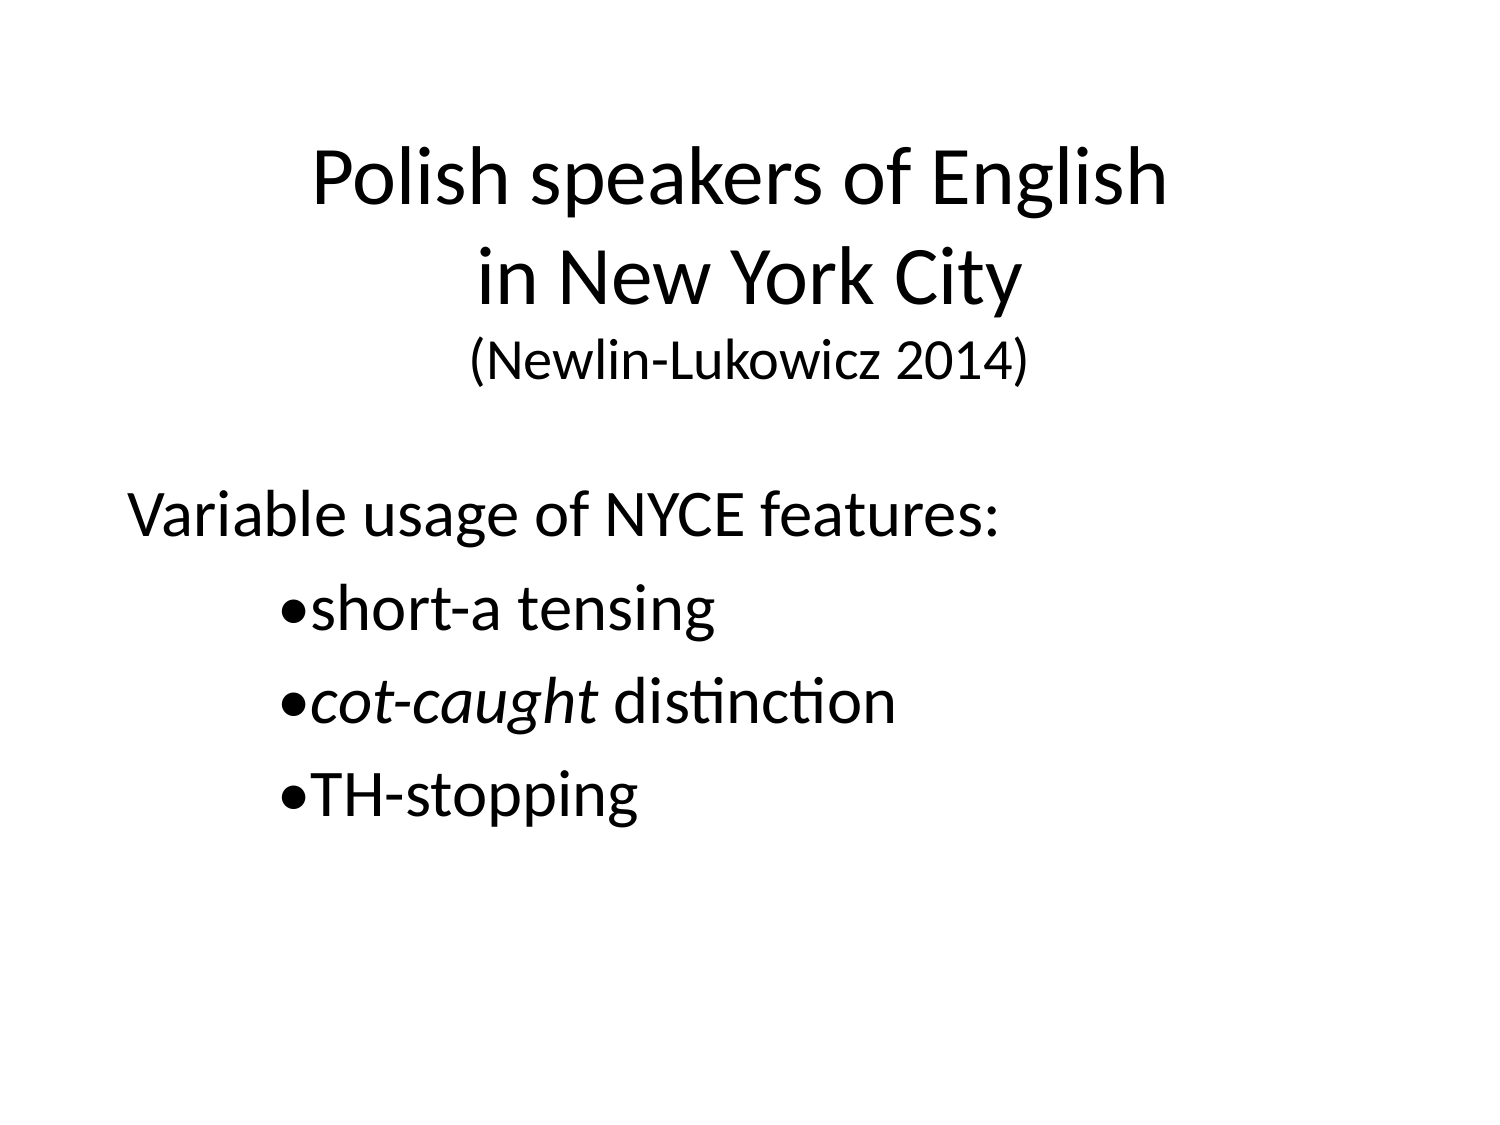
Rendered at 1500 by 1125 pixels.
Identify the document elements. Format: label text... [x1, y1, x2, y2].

list Variable usage of NYCE features: •short-a tensing •cot-caught distinction •TH-stopping [112, 462, 1388, 1000]
title Polish speakers of English in New York City (Newlin-Lukowicz 2014) [112, 99, 1388, 413]
